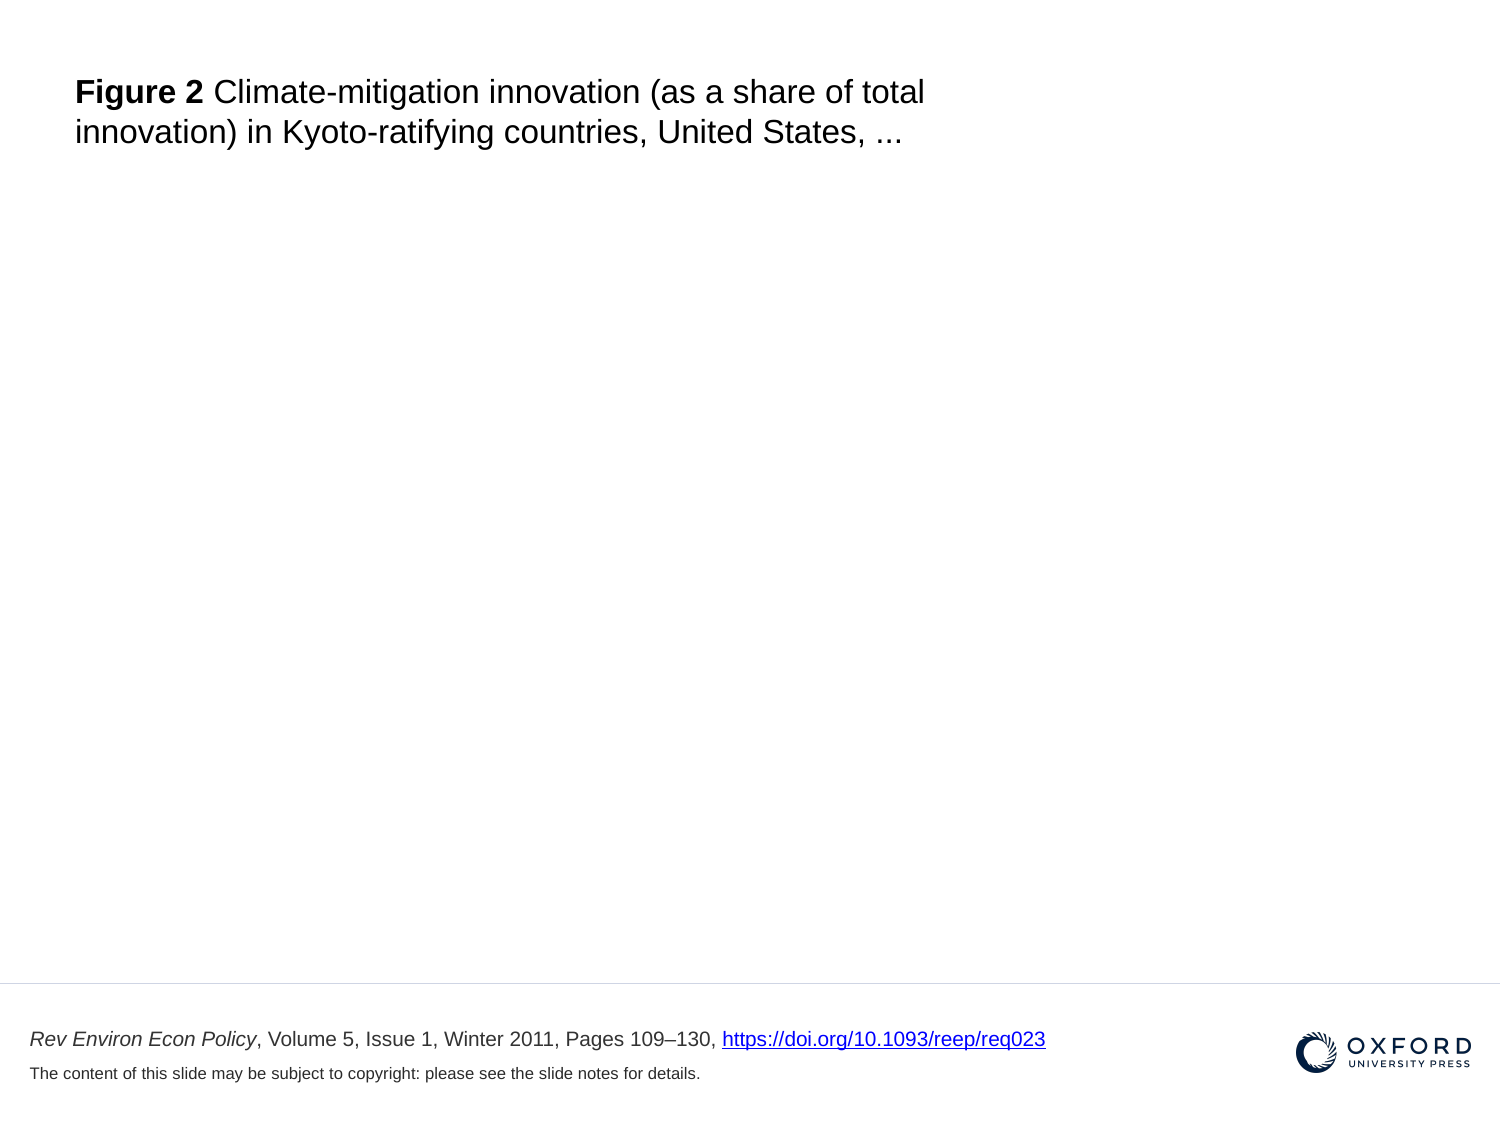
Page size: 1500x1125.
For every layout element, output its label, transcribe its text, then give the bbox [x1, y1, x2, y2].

title Figure 2 Climate-mitigation innovation (as a share of total innovation) in Kyoto-ratifying countries, United States, ... [75, 69, 1078, 171]
picture [1296, 1032, 1471, 1073]
footer Rev Environ Econ Policy, Volume 5, Issue 1, Winter 2011, Pages 109–130, https://doi.org/10.1093/reep/req023 The content of this slide may be subject to copyright: please see the slide notes for details. [0, 983, 1260, 1125]
